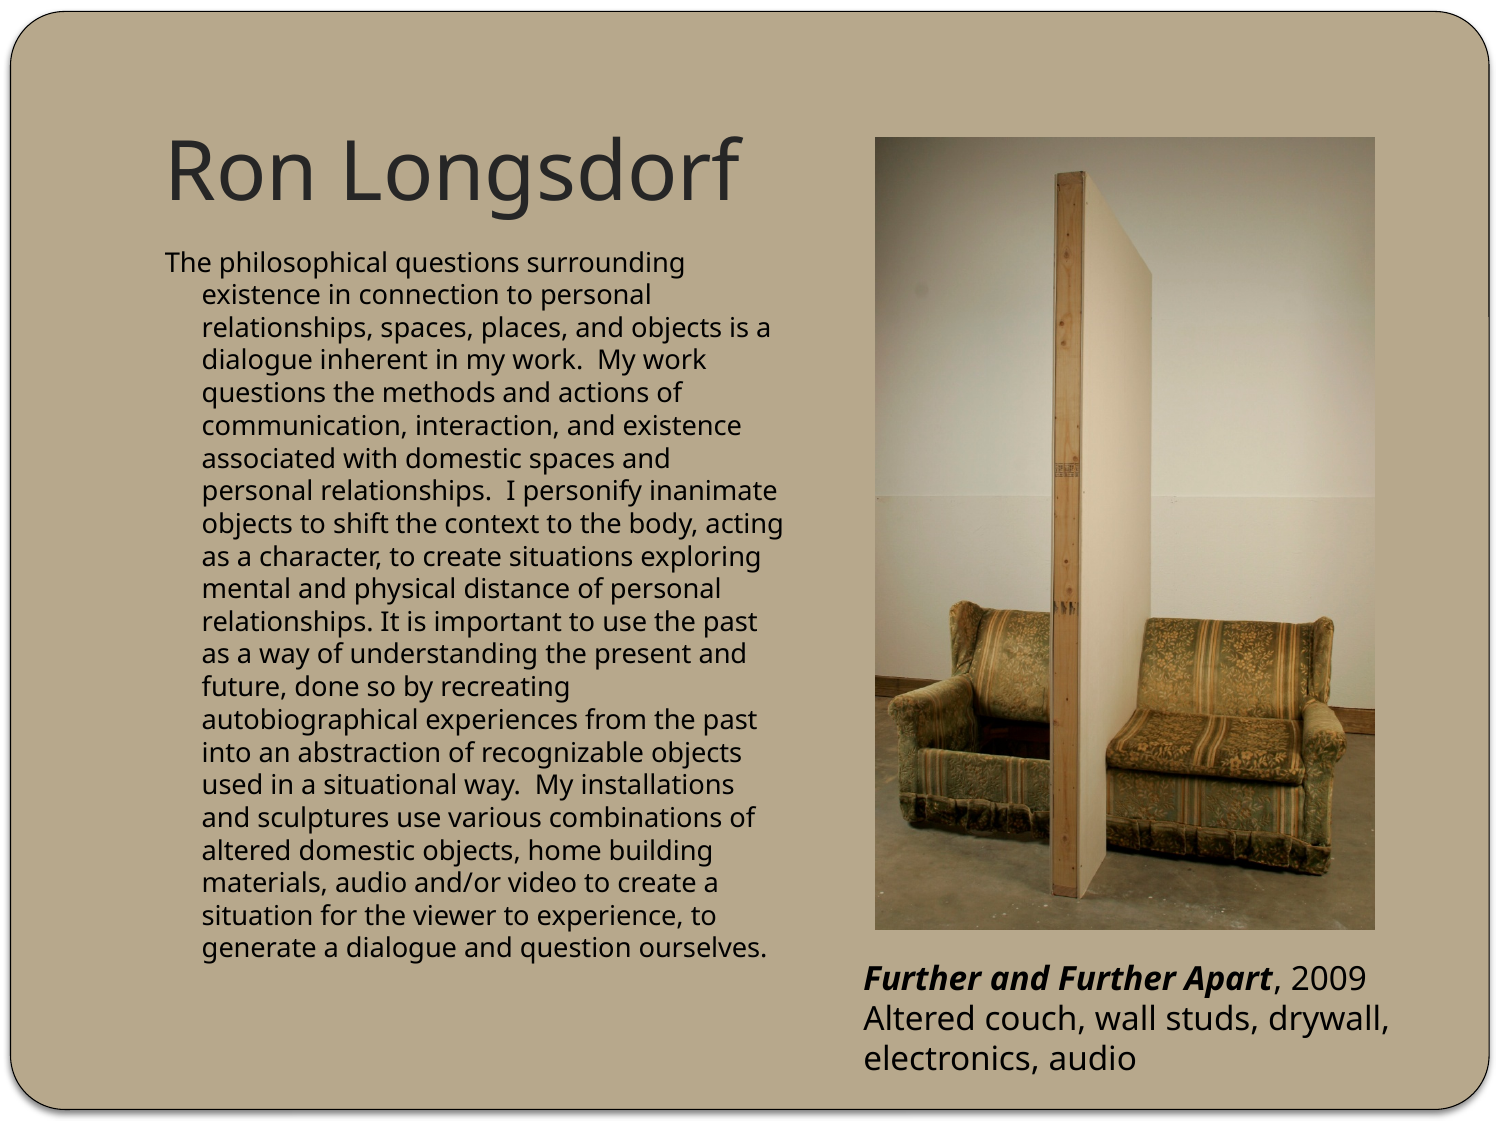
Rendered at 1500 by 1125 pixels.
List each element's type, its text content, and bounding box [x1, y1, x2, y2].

picture [874, 137, 1376, 931]
list The philosophical questions surrounding existence in connection to personal relationships, spaces, places, and objects is a dialogue inherent in my work. My work questions the methods and actions of communication, interaction, and existence associated with domestic spaces and personal relationships. I personify inanimate objects to shift the context to the body, acting as a character, to create situations exploring mental and physical distance of personal relationships. It is important to use the past as a way of understanding the present and future, done so by recreating autobiographical experiences from the past into an abstraction of recognizable objects used in a situational way. My installations and sculptures use various combinations of altered domestic objects, home building materials, audio and/or video to create a situation for the viewer to experience, to generate a dialogue and question ourselves. [150, 237, 800, 988]
title Ron Longsdorf [150, 45, 1425, 233]
text_box Further and Further Apart, 2009 Altered couch, wall studs, drywall, electronics, audio [848, 949, 1415, 1085]
